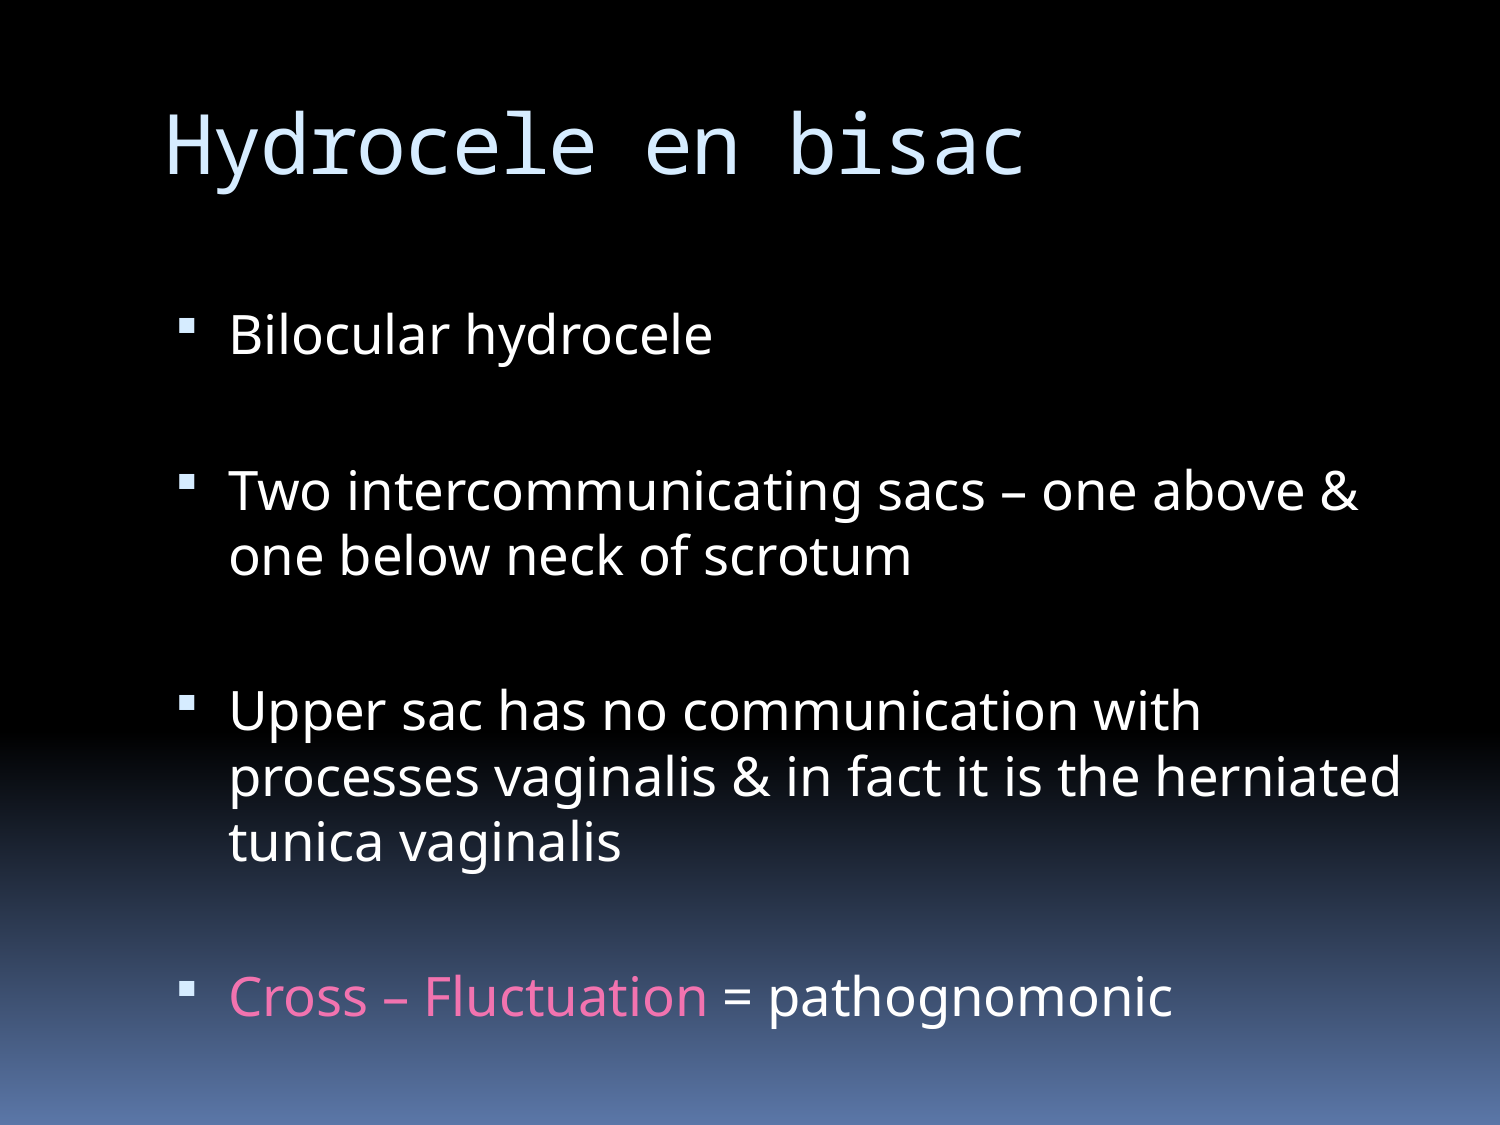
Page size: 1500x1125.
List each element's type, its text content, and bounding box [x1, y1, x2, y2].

list Bilocular hydrocele Two intercommunicating sacs – one above & one below neck of scrotum Upper sac has no communication with processes vaginalis & in fact it is the herniated tunica vaginalis Cross – Fluctuation = pathognomonic [150, 292, 1425, 1043]
title Hydrocele en bisac [150, 83, 1425, 234]
